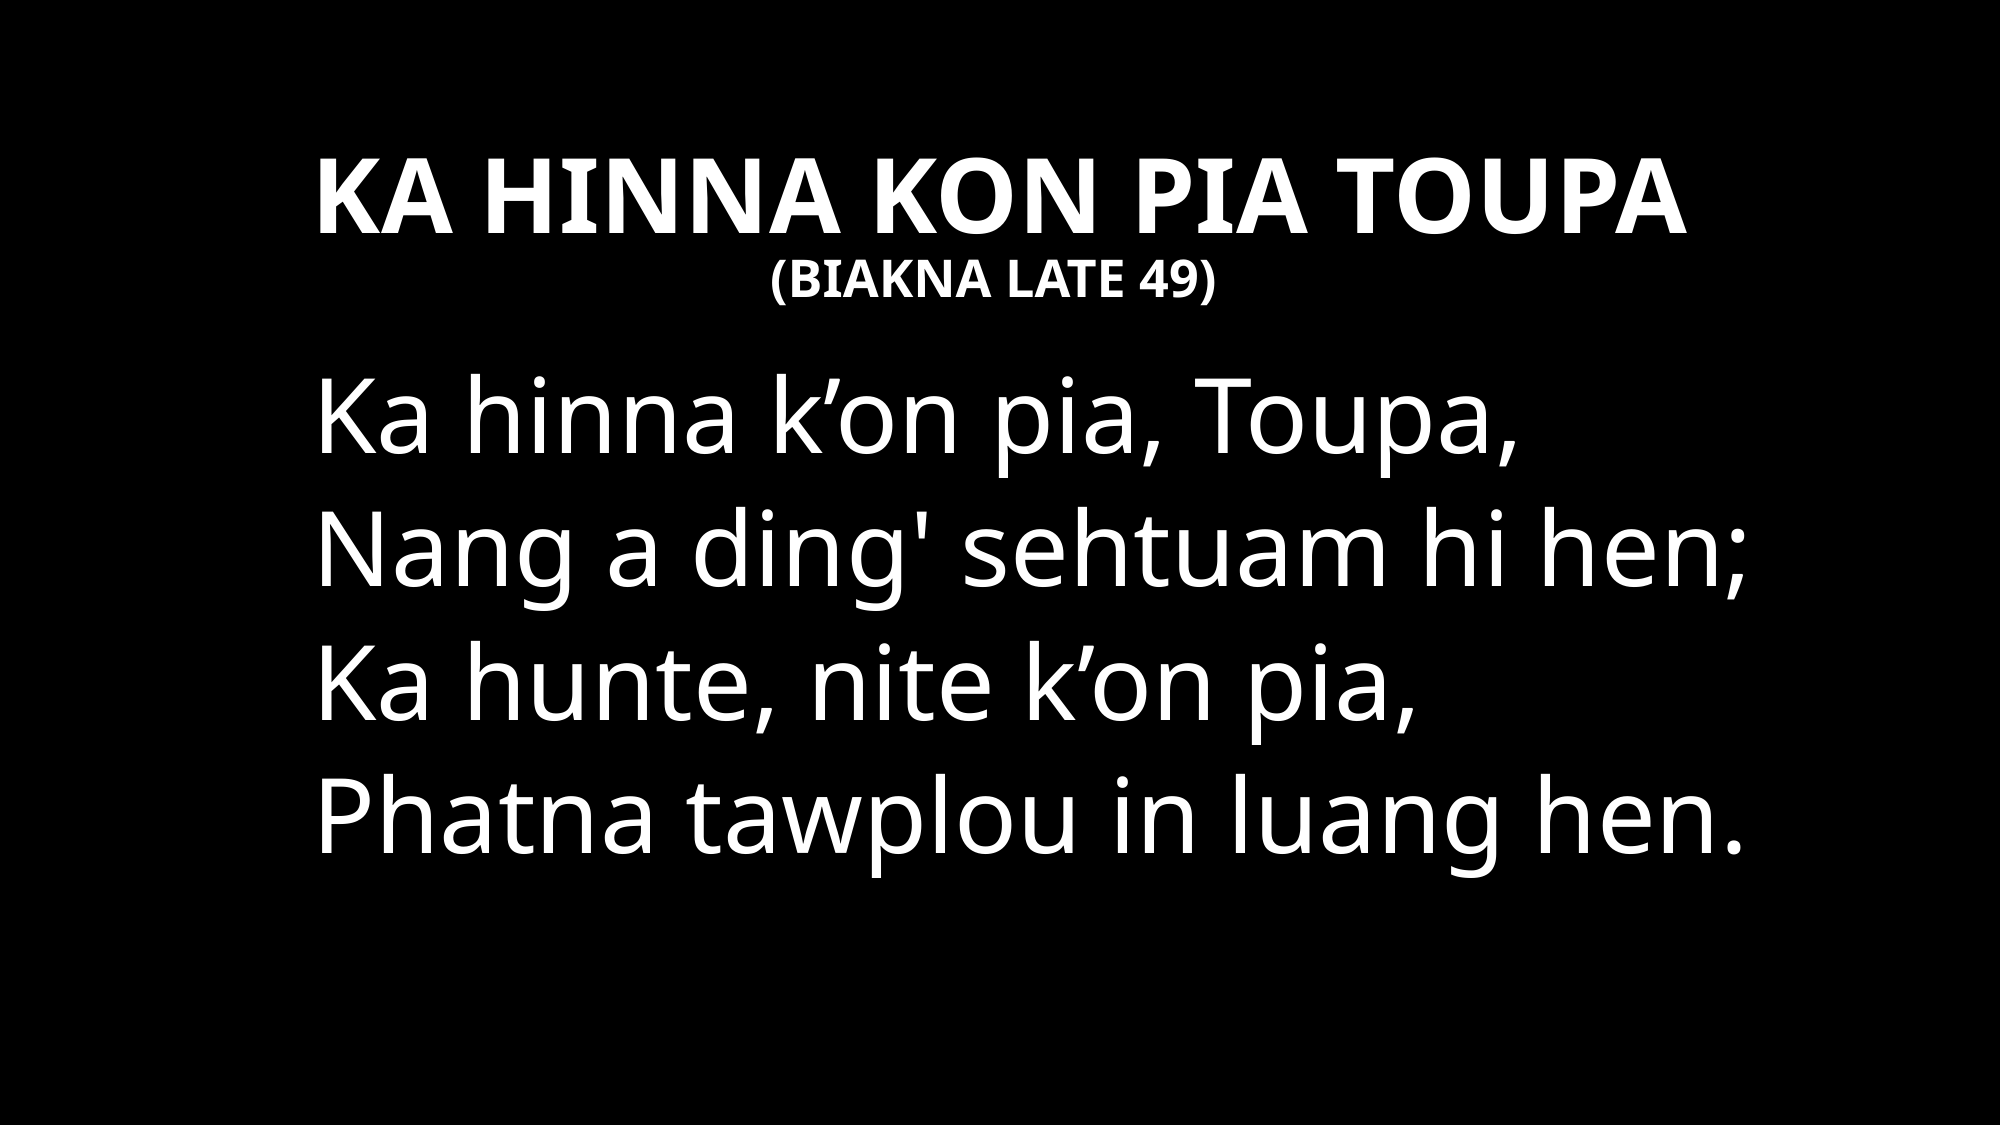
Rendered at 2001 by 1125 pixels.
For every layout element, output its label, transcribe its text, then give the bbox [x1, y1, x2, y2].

subtitle Ka hinna k’on pia, Toupa, Nang a ding' sehtuam hi hen; Ka hunte, nite k’on pia, Phatna tawplou in luang hen. [63, 355, 1937, 1045]
text_box KA HINNA KON PIA TOUPA [44, 122, 1956, 262]
text_box (BIAKNA LATE 49) [153, 238, 1847, 316]
